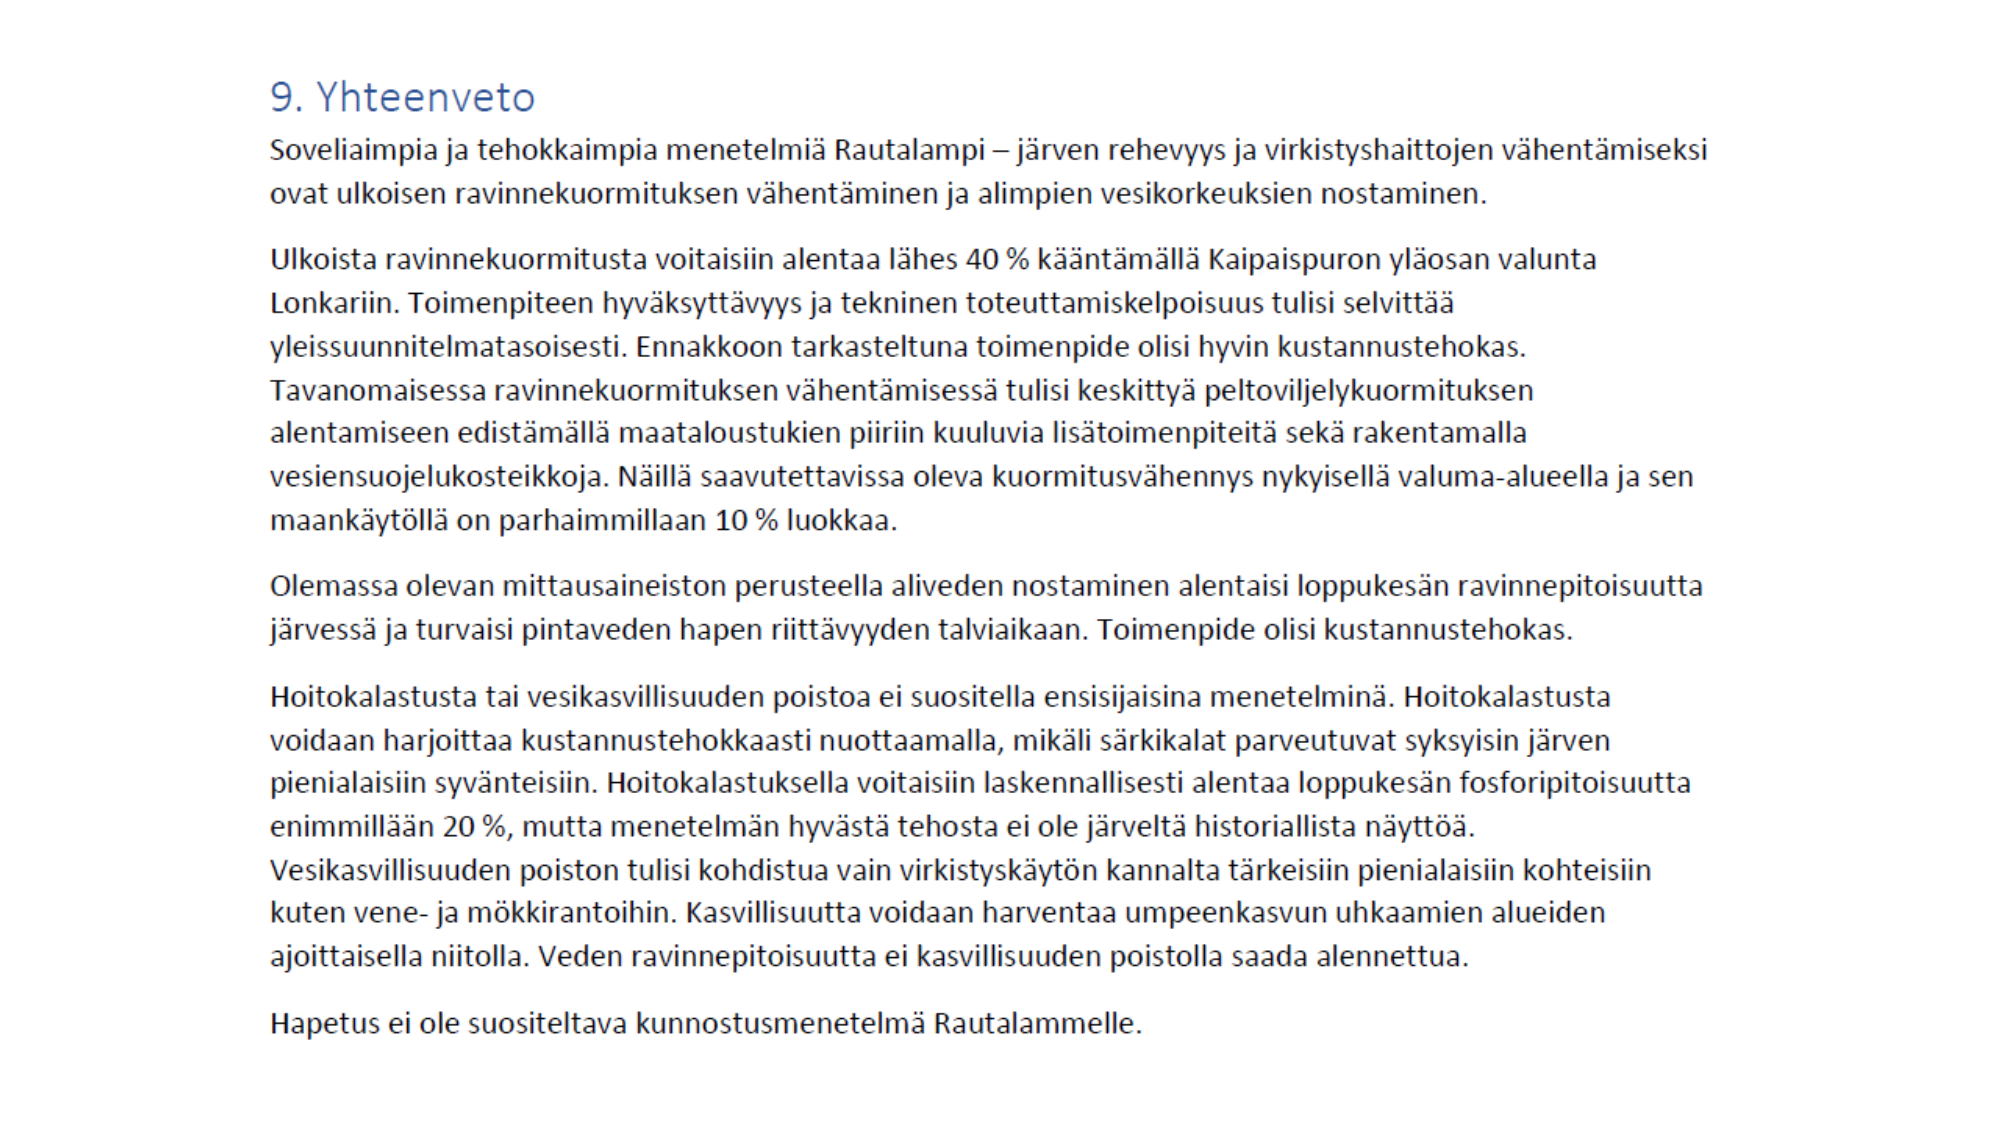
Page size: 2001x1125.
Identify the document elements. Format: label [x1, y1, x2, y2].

picture [256, 71, 1743, 1054]
